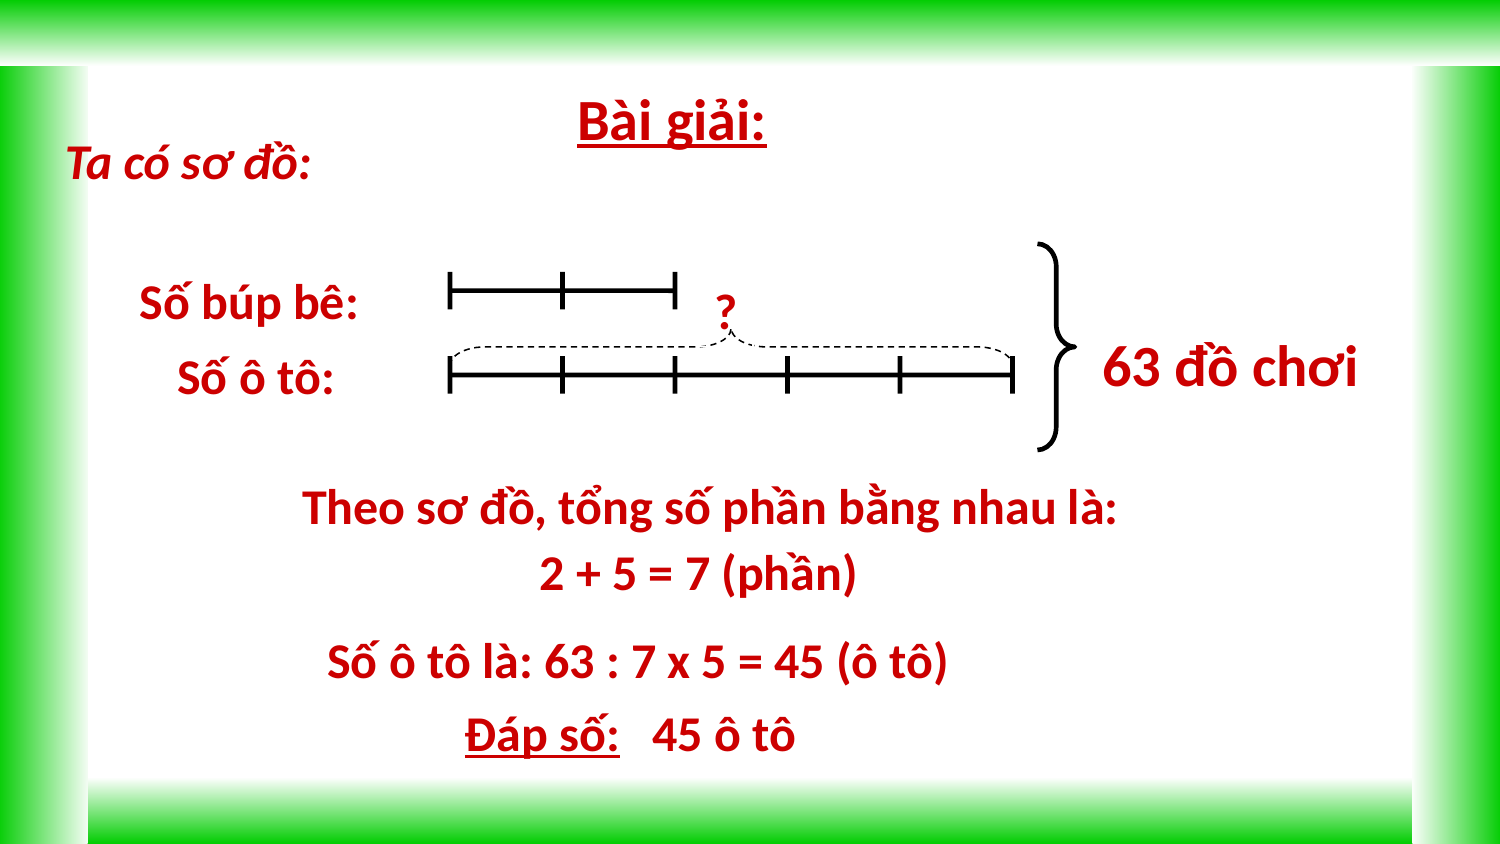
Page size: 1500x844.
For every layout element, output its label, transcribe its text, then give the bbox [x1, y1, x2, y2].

text_box [0, 0, 1500, 66]
text_box [450, 345, 1013, 366]
text_box Ta có sơ đồ: [50, 121, 450, 197]
text_box 2 + 5 = 7 (phần) [525, 532, 967, 608]
text_box ? [700, 271, 754, 347]
text_box Đáp số: [449, 693, 638, 769]
text_box Bài giải: [562, 75, 888, 160]
text_box Số ô tô là: 63 : 7 x 5 = 45 (ô tô) [312, 621, 1348, 696]
text_box Số ô tô: [162, 337, 438, 413]
text_box 45 ô tô [638, 693, 1190, 769]
text_box [1037, 243, 1075, 451]
text_box Số búp bê: [124, 262, 413, 338]
text_box Theo sơ đồ, tổng số phần bằng nhau là: [287, 466, 1350, 542]
text_box [88, 778, 1412, 844]
text_box 63 đồ chơi [1087, 320, 1400, 406]
text_box [1412, 66, 1500, 844]
text_box [0, 66, 88, 844]
